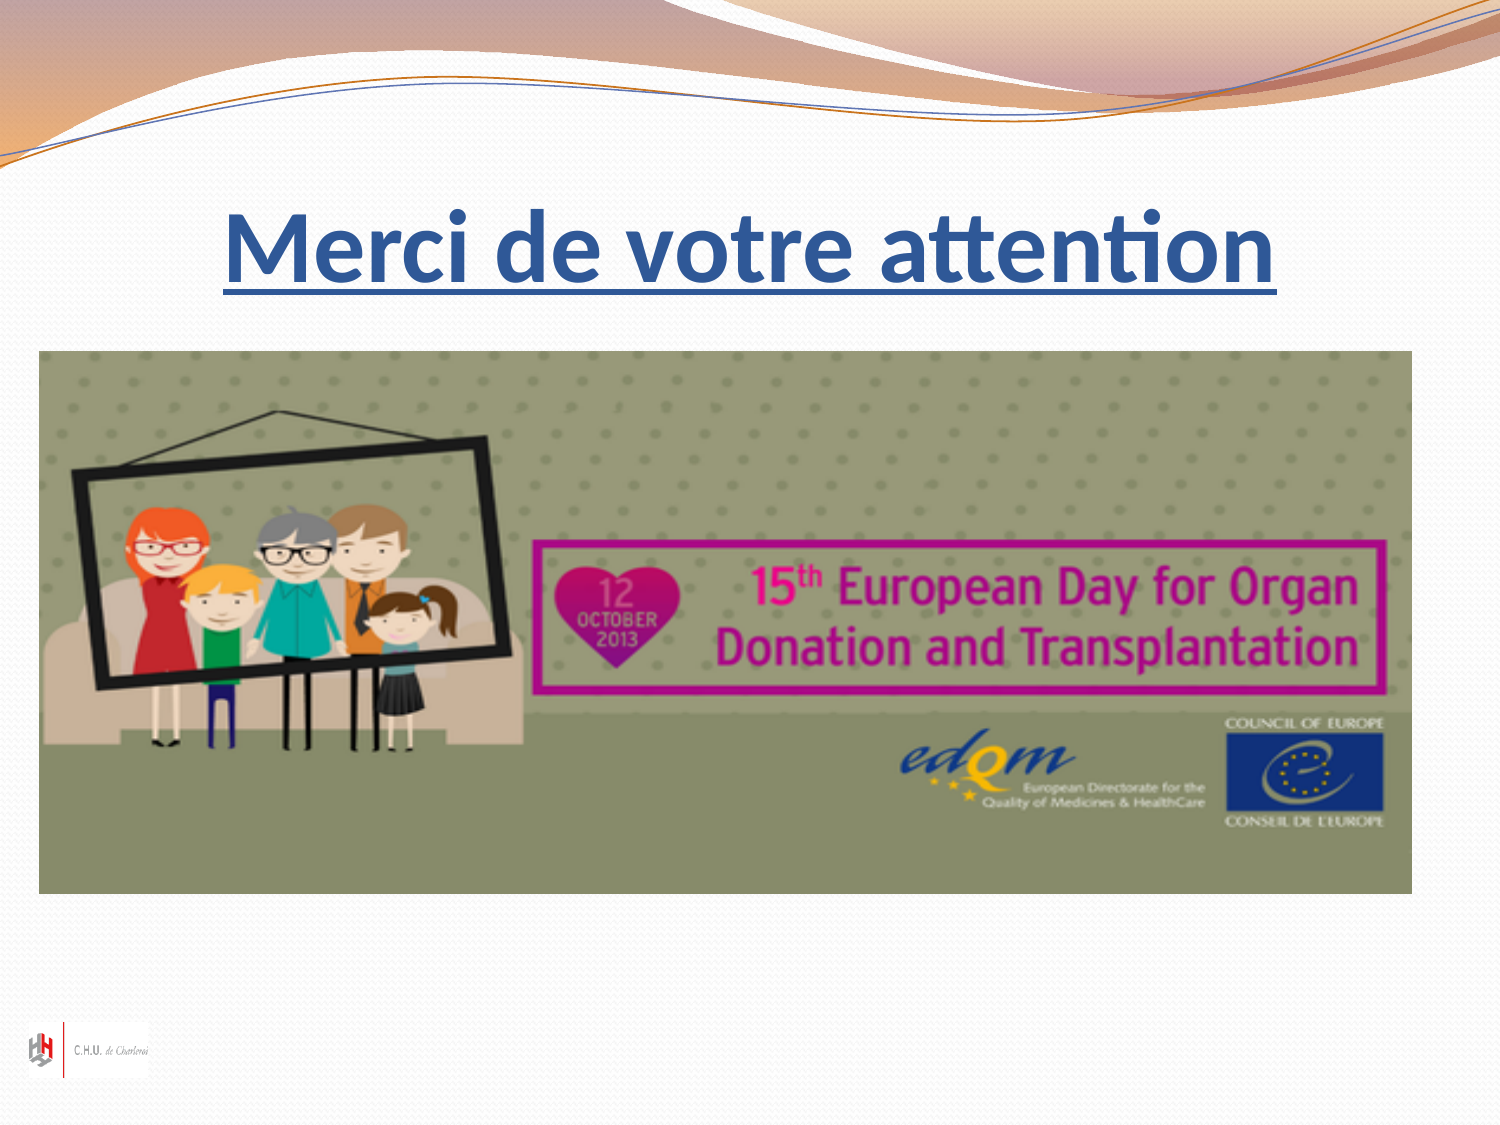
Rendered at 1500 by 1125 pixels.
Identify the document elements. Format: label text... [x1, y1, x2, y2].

title Merci de votre attention [75, 115, 1425, 303]
picture [29, 1022, 148, 1078]
picture [39, 351, 1412, 894]
